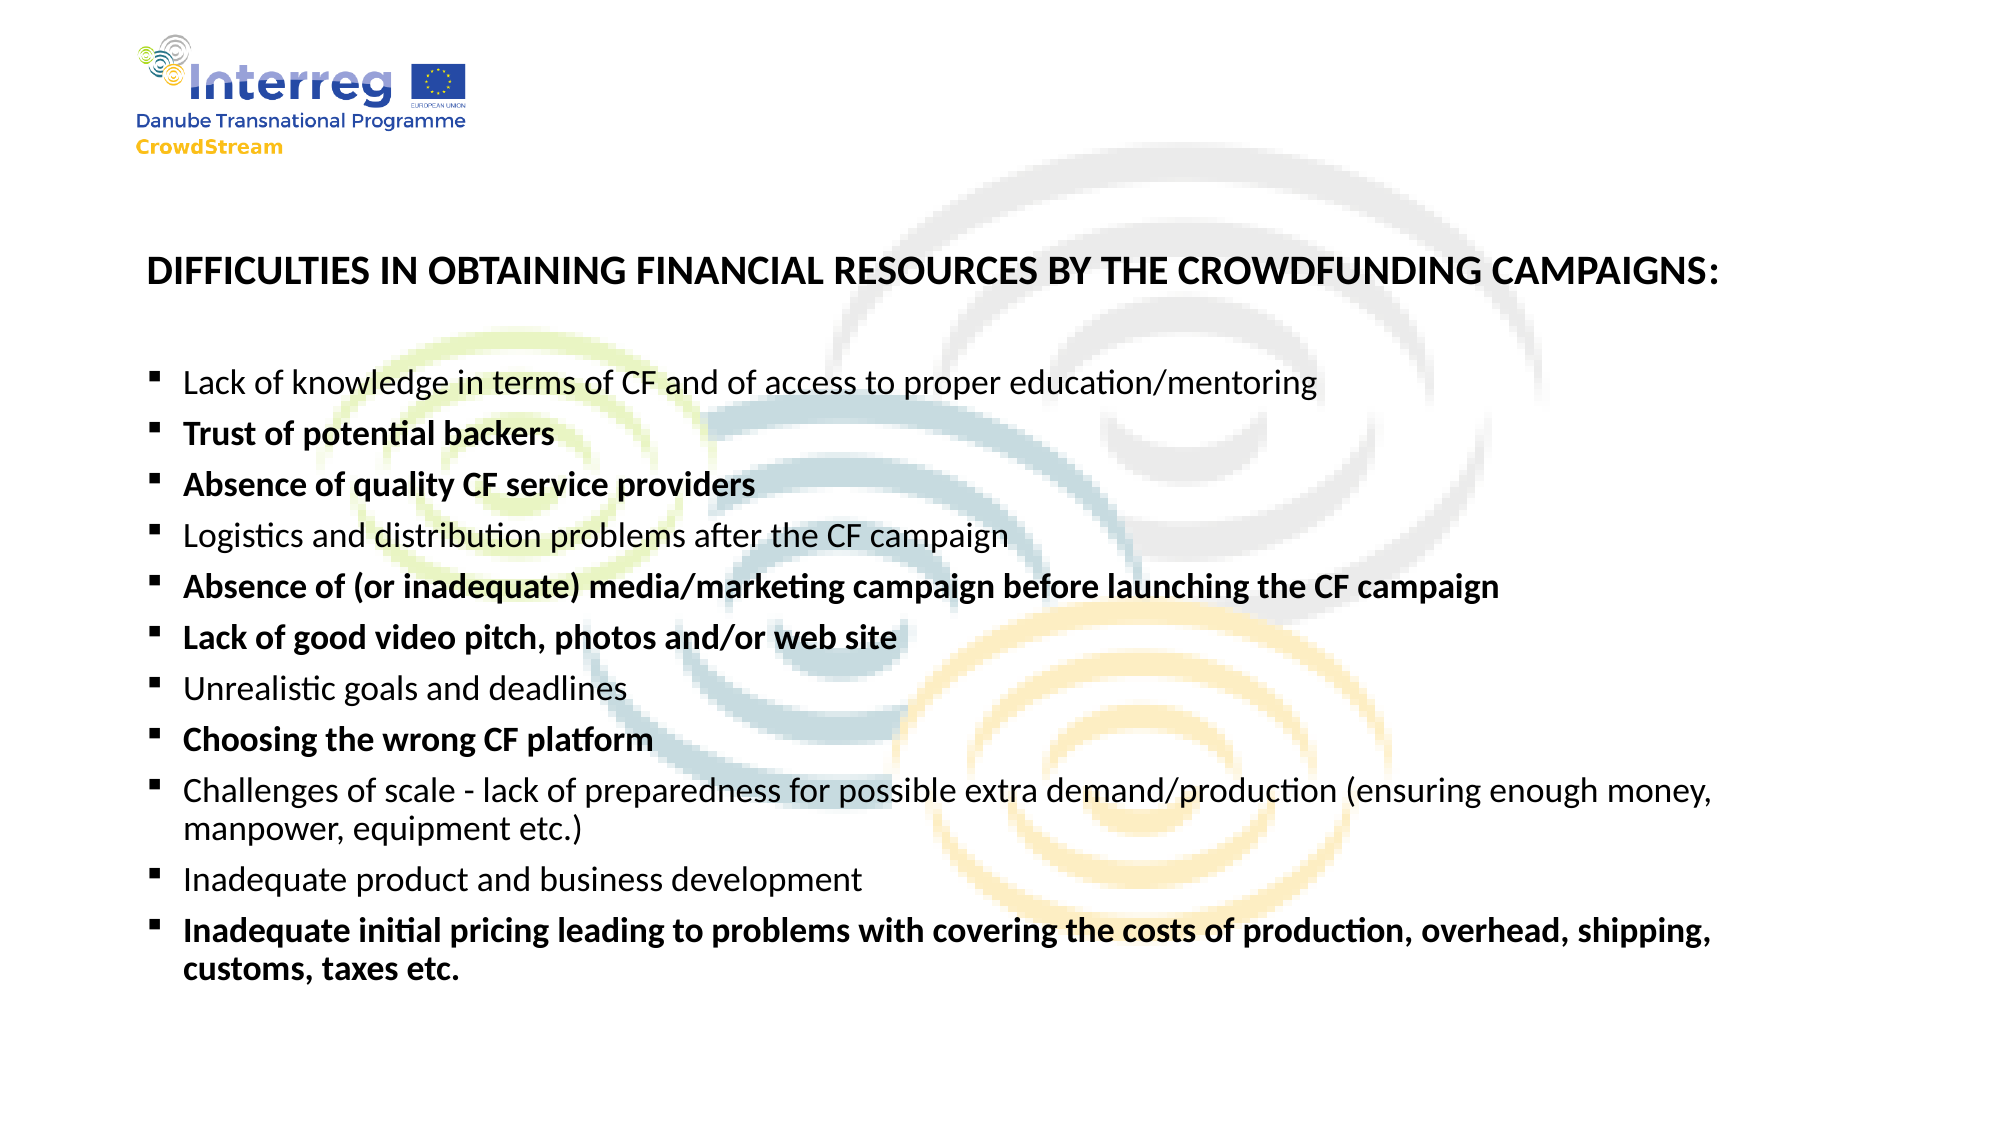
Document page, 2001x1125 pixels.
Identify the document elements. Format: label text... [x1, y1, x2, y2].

list DIFFICULTIES IN OBTAINING FINANCIAL RESOURCES BY THE CROWDFUNDING CAMPAIGNS: Lack of knowledge in terms of CF and of access to proper education/mentoring Trust of potential backers Absence of quality CF service providers Logistics and distribution problems after the CF campaign Absence of (or inadequate) media/marketing campaign before launching the CF campaign Lack of good video pitch, photos and/or web site Unrealistic goals and deadlines Choosing the wrong CF platform Challenges of scale - lack of preparedness for possible extra demand/production (ensuring enough money, manpower, equipment etc.) Inadequate product and business development Inadequate initial pricing leading to problems with covering the costs of production, overhead, shipping, customs, taxes etc. [131, 240, 1857, 1003]
picture [123, 25, 478, 164]
